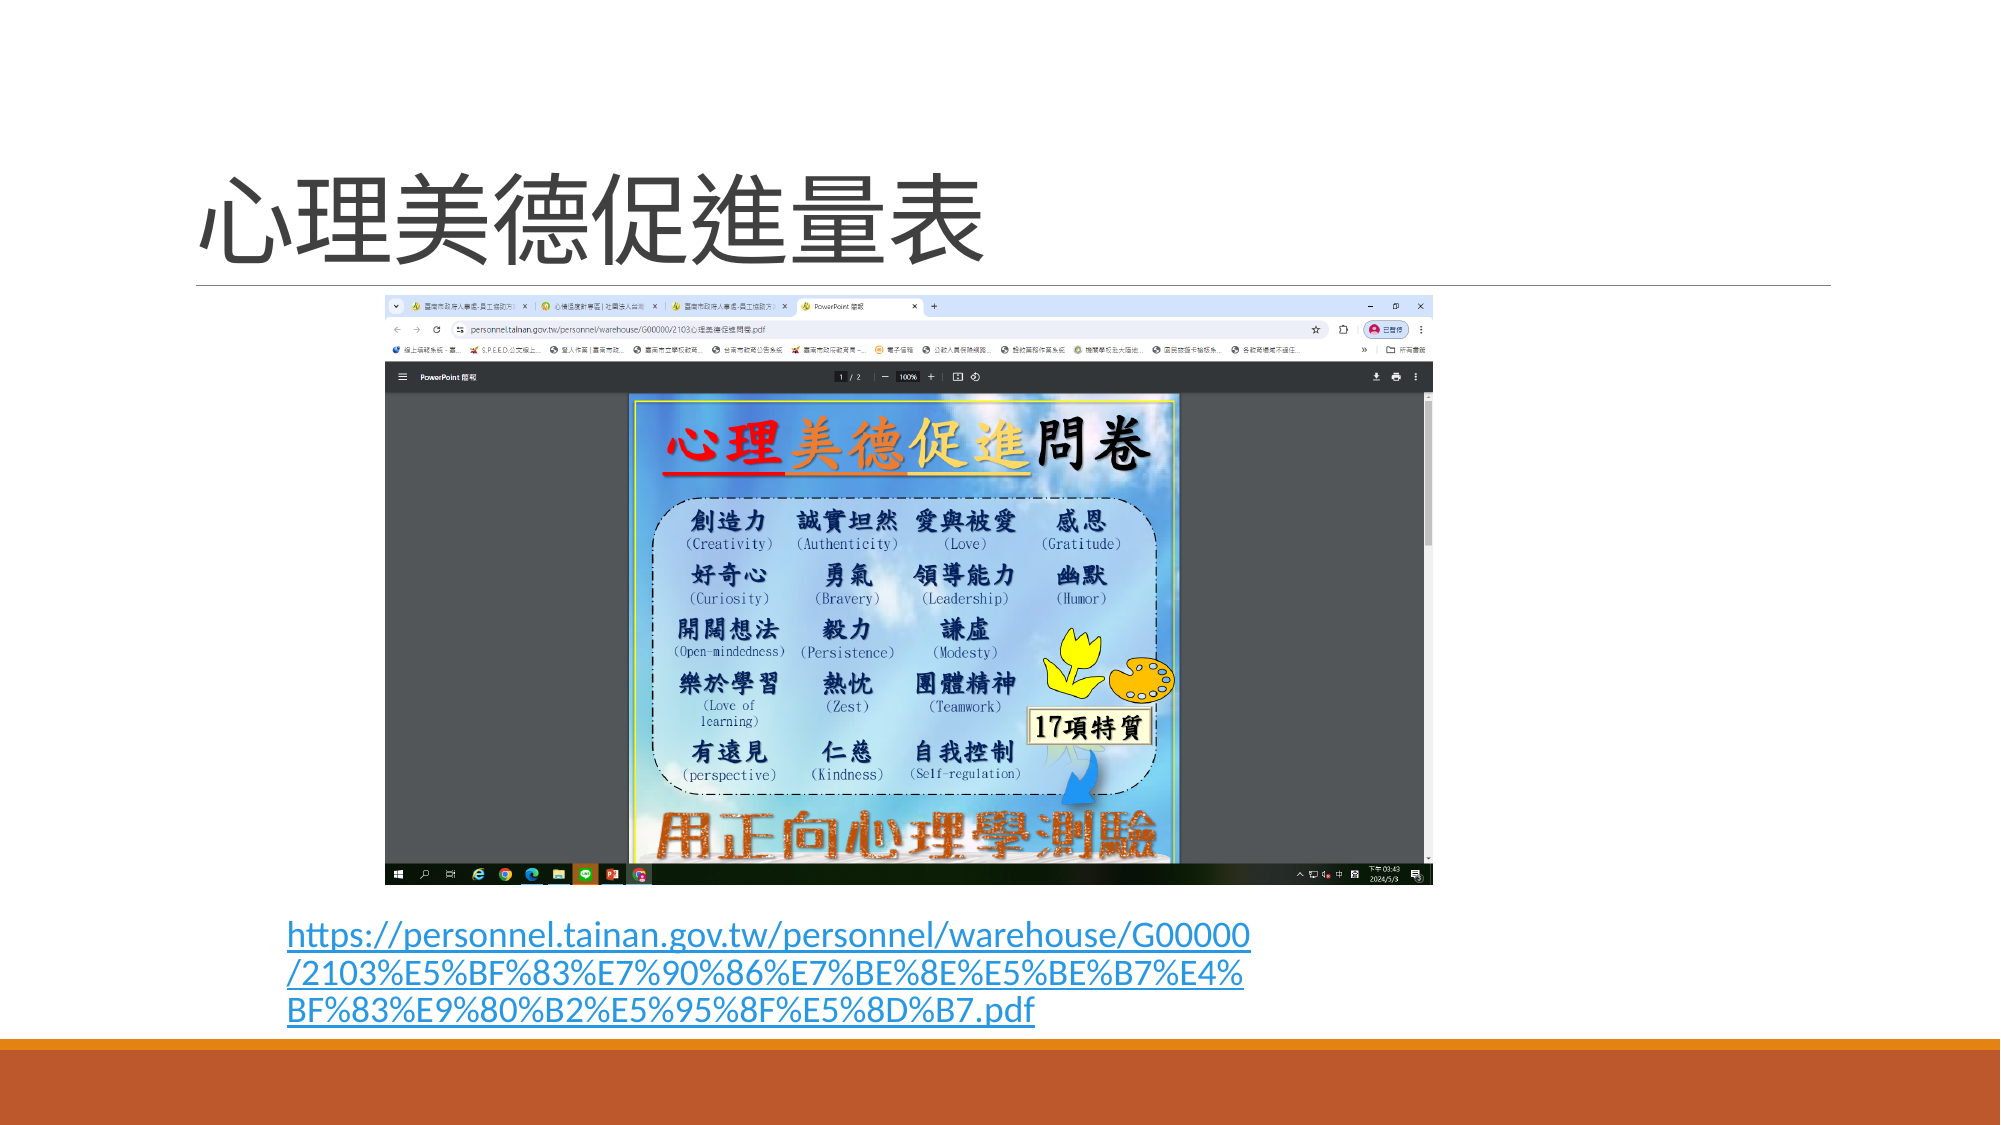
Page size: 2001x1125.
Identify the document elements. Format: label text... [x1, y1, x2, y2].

text_box https://personnel.tainan.gov.tw/personnel/warehouse/G00000/2103%E5%BF%83%E7%90%86%E7%BE%8E%E5%BE%B7%E4%BF%83%E9%80%B2%E5%95%8F%E5%8D%B7.pdf [271, 902, 1272, 963]
picture [385, 295, 1434, 885]
title 心理美德促進量表 [180, 47, 1830, 285]
